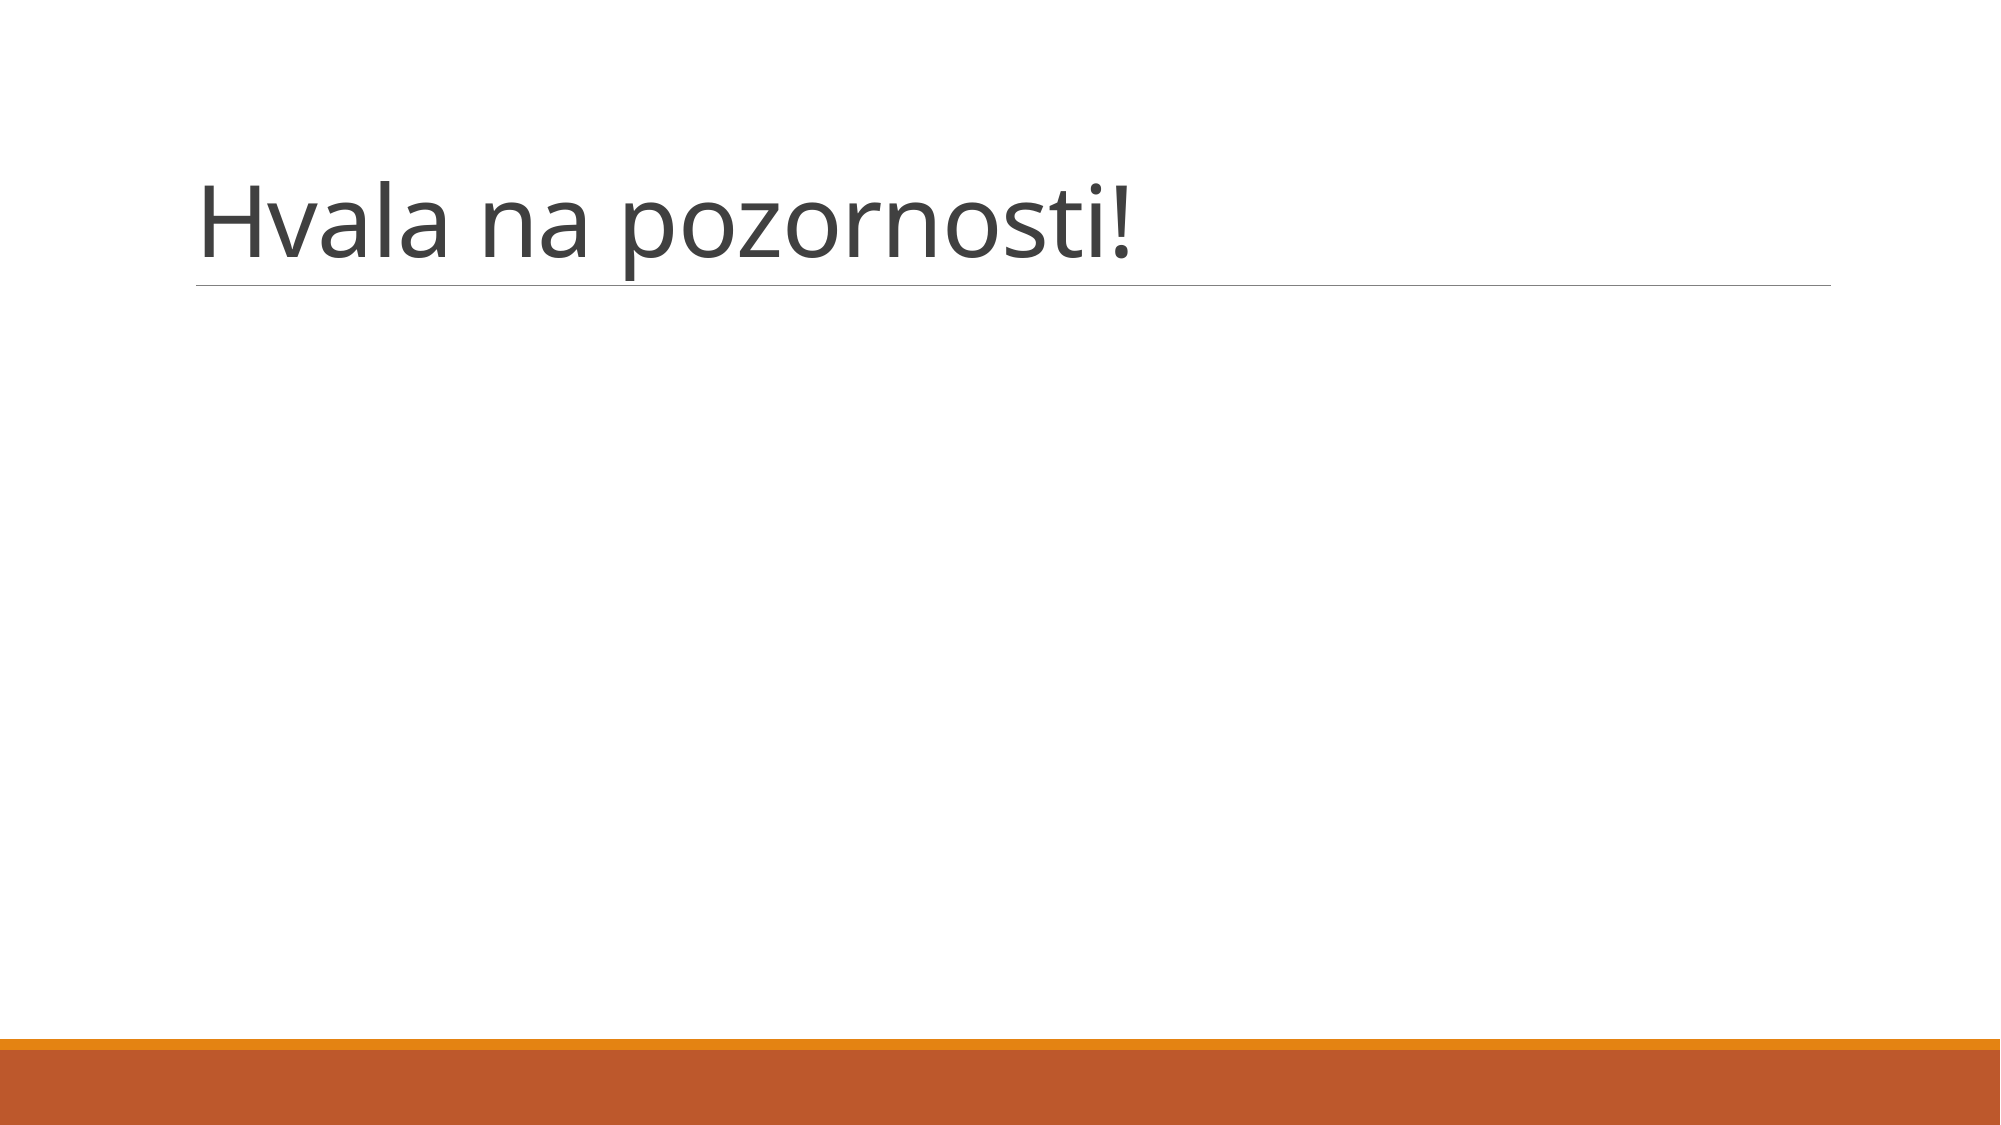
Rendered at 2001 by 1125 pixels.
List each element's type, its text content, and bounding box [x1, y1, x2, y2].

title Hvala na pozornosti! [180, 47, 1830, 285]
